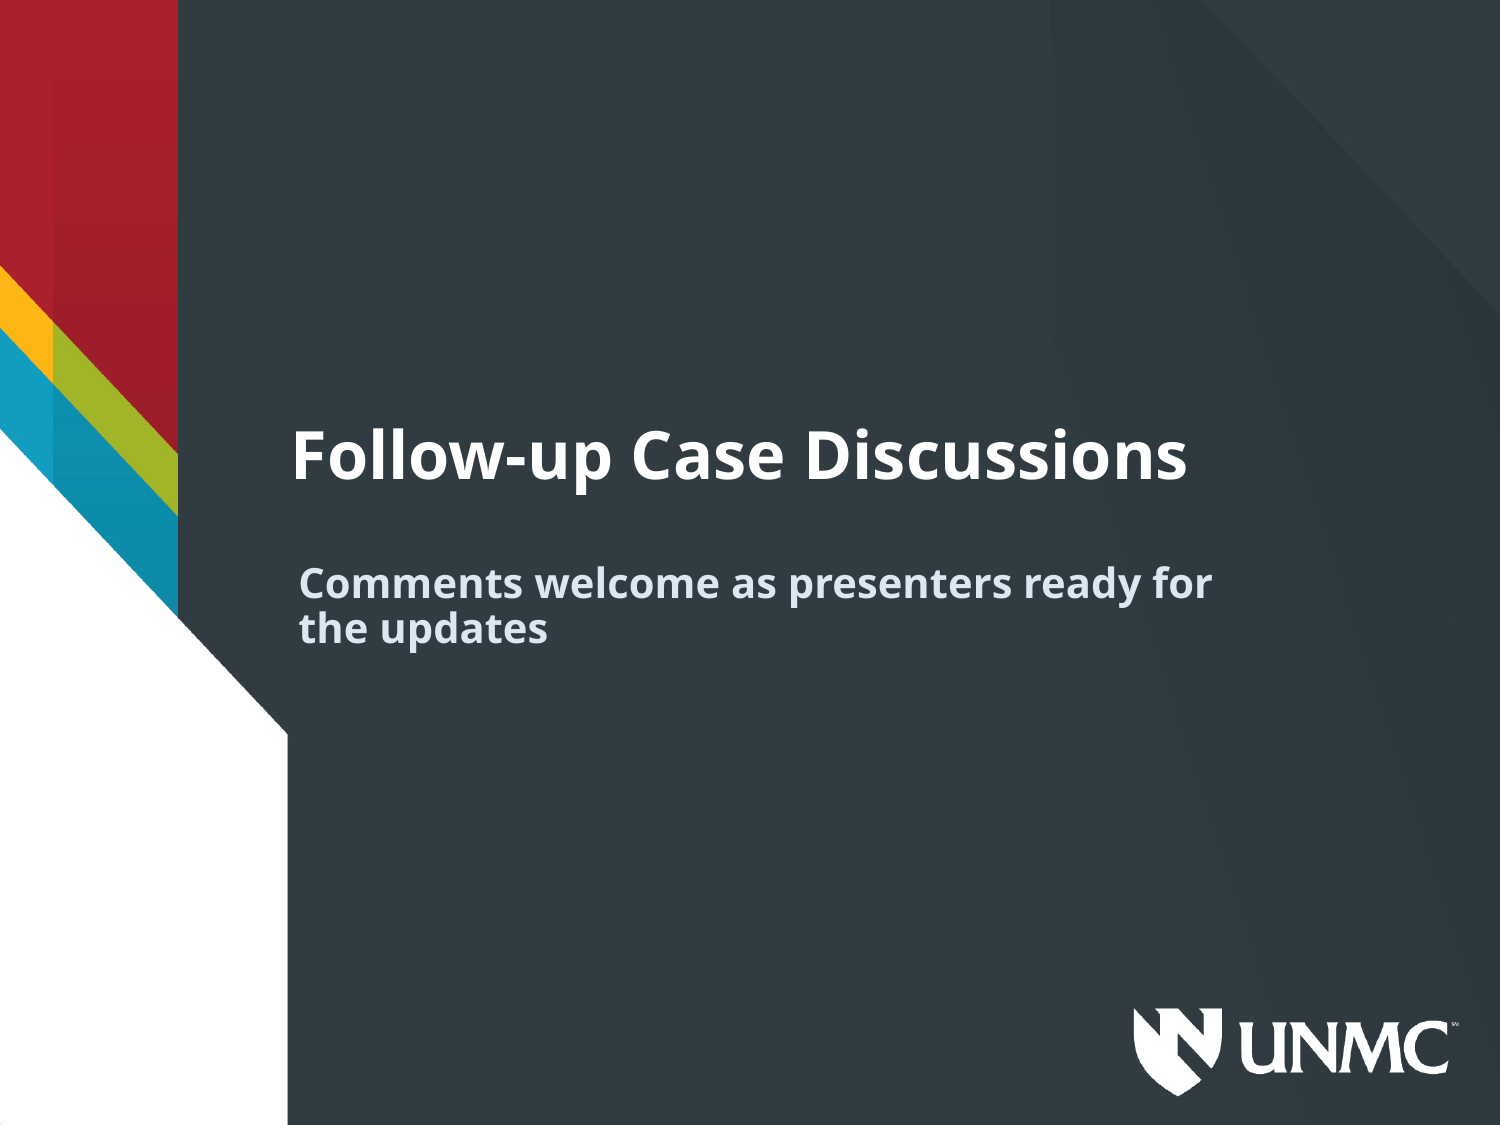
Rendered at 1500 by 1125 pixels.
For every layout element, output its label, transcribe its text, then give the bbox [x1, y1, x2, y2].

title Follow-up Case Discussions [275, 251, 1262, 493]
subtitle Comments welcome as presenters ready for the updates [283, 554, 1270, 668]
picture [0, 0, 1500, 1125]
